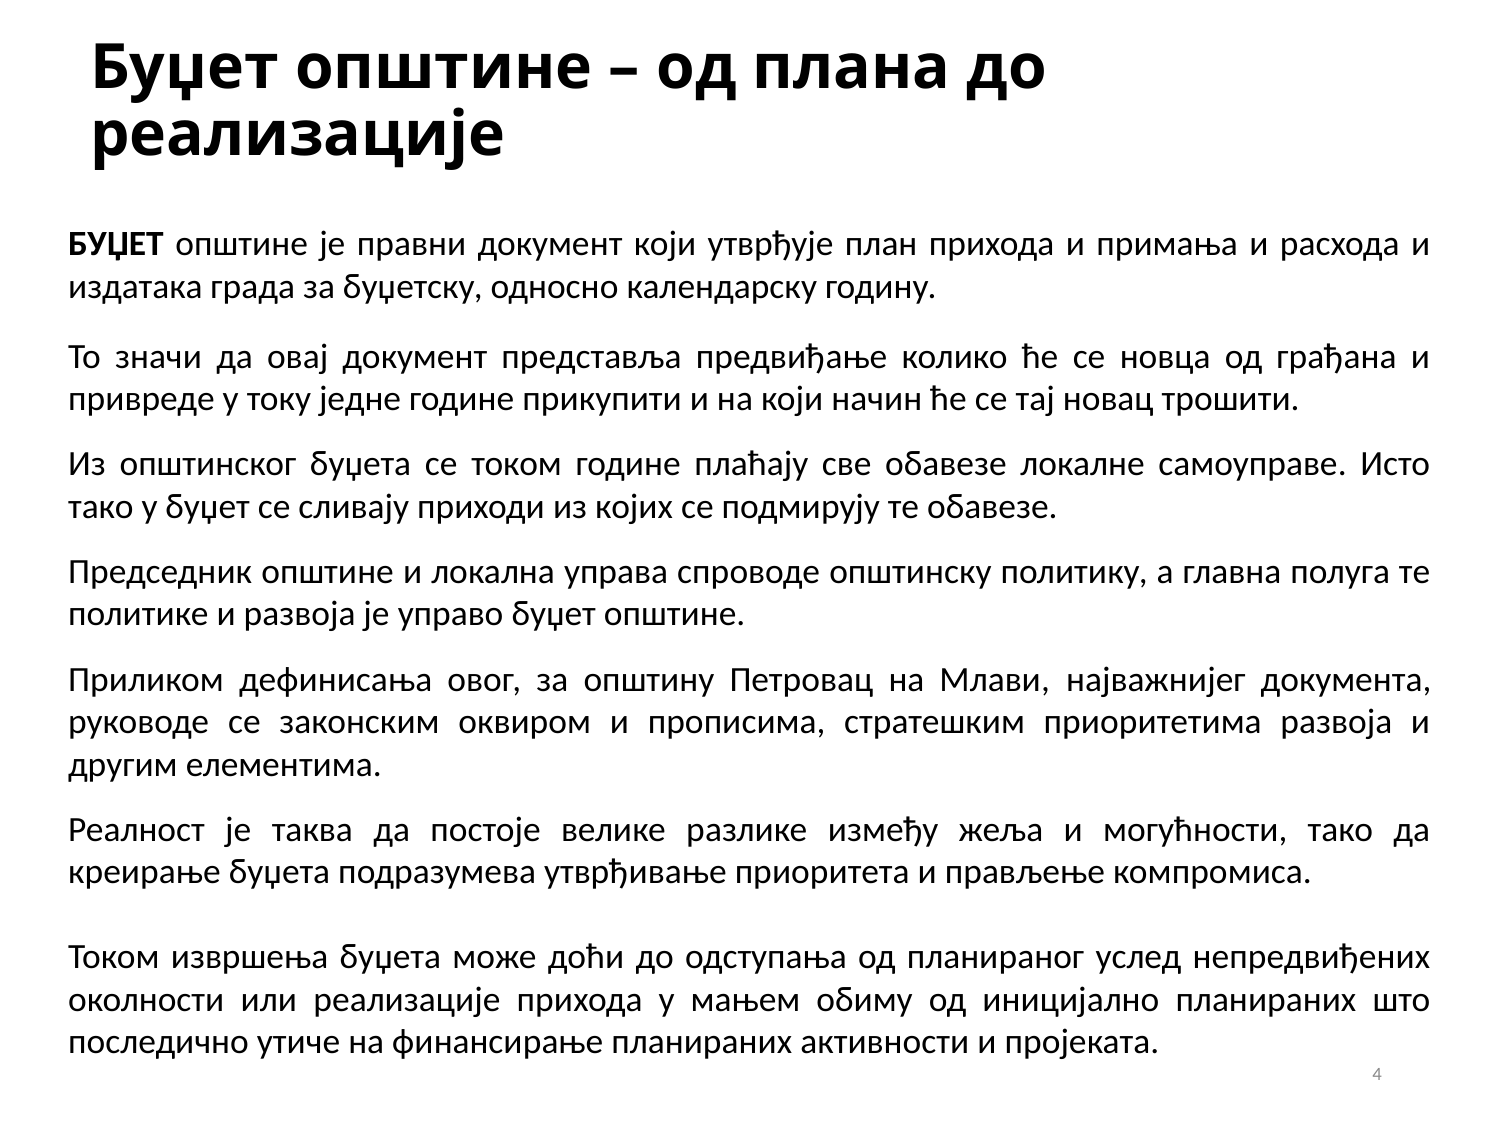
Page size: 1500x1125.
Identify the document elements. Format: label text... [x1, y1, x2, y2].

title Буџет општине – од плана до реализације [75, 18, 1425, 185]
text_box БУЏЕТ општине је правни документ који утврђује план прихода и примања и расхода и издатака града за буџетску, односно календарску годину. То значи да овај документ представља предвиђање колико ће се новца од грађана и привреде у току једне године прикупити и на који начин ће се тај новац трошити. Из општинског буџета се током године плаћају све обавезе локалне самоуправе. Исто тако у буџет се сливају приходи из којих се подмирују те обавезе. Председник општине и локална управа спроводе општинску политику, а главна полуга те политике и развоја је управо буџет општине. Приликом дефинисања овог, за општину Петровац на Млави, најважнијег документа, руководе се законским оквиром и прописима, стратешким приоритетима развоја и другим елементима. Реалност је таква да постоје велике разлике између жеља и могућности, тако да креирање буџета подразумева утврђивање приоритета и прављење компромиса. Током извршења буџета може доћи до одступања од планираног услед непредвиђених околности или реализације прихода у мањем обиму од иницијално планираних што последично утиче на финансирање планираних активности и пројеката. [53, 213, 1447, 1111]
